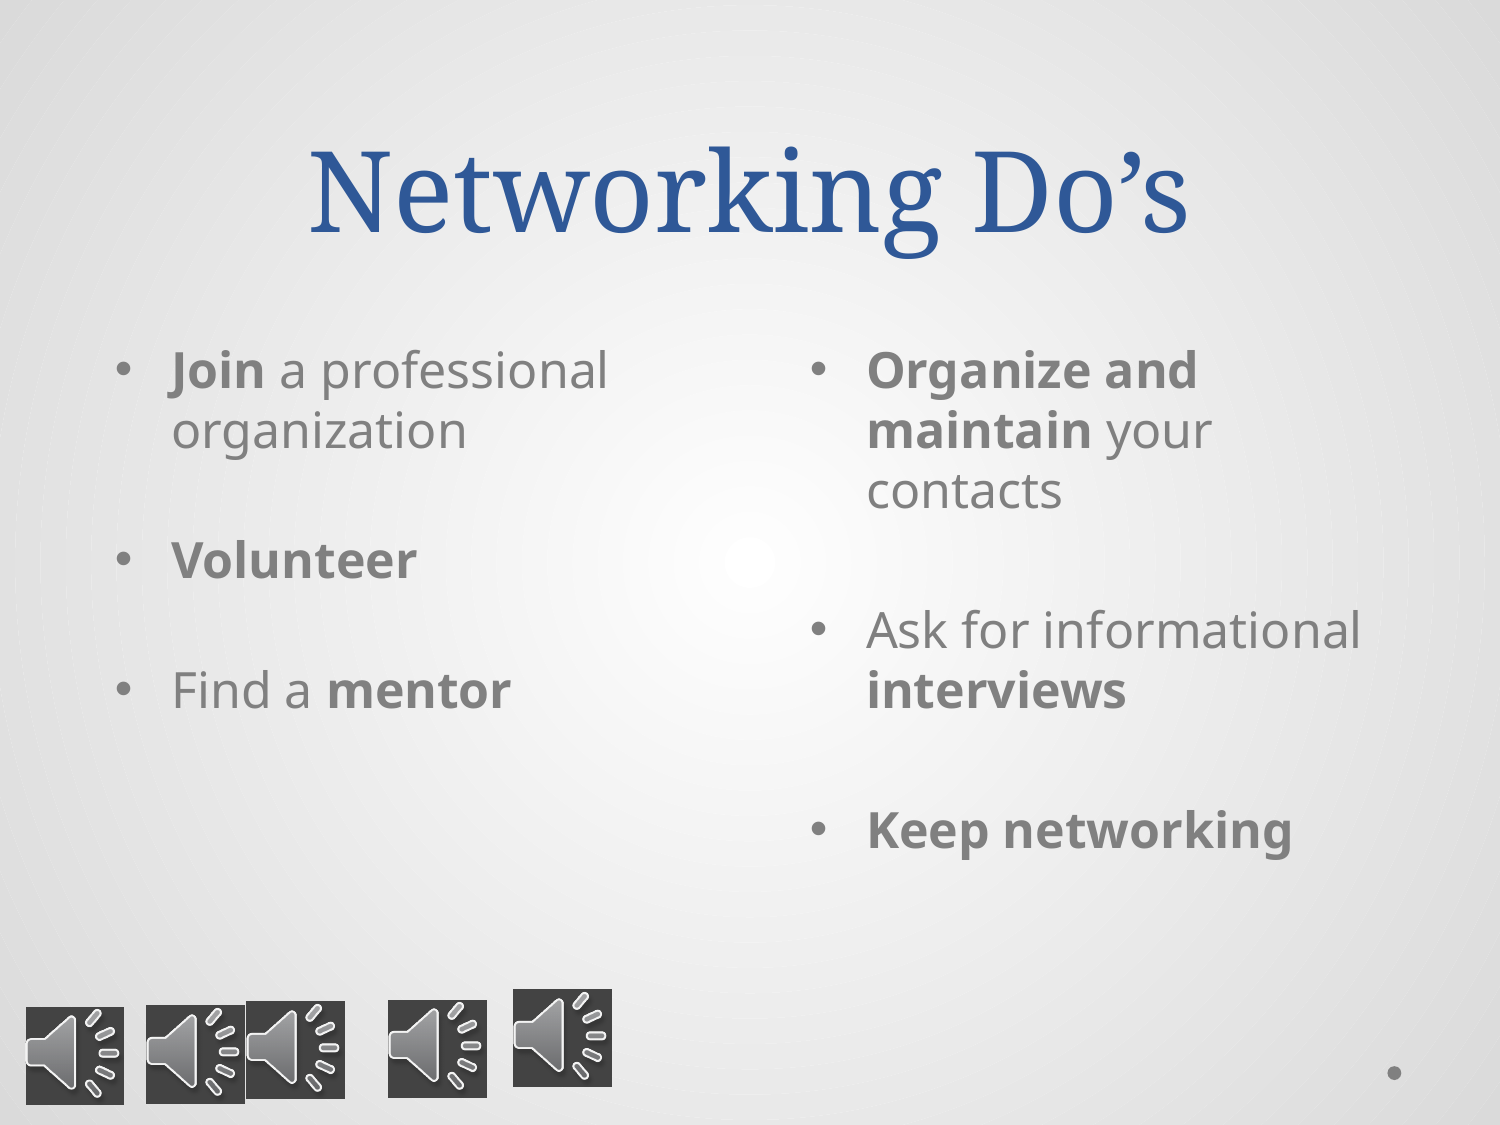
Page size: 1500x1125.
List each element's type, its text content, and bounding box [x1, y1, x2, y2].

picture [512, 988, 613, 1089]
picture [24, 1005, 126, 1107]
list Join a professional organization Volunteer Find a mentor [99, 260, 738, 1011]
picture [145, 1000, 346, 1105]
list Organize and maintain your contacts Ask for informational interviews Keep networking [794, 260, 1433, 1011]
title Networking Do’s [75, 0, 1425, 263]
picture [387, 998, 488, 1100]
